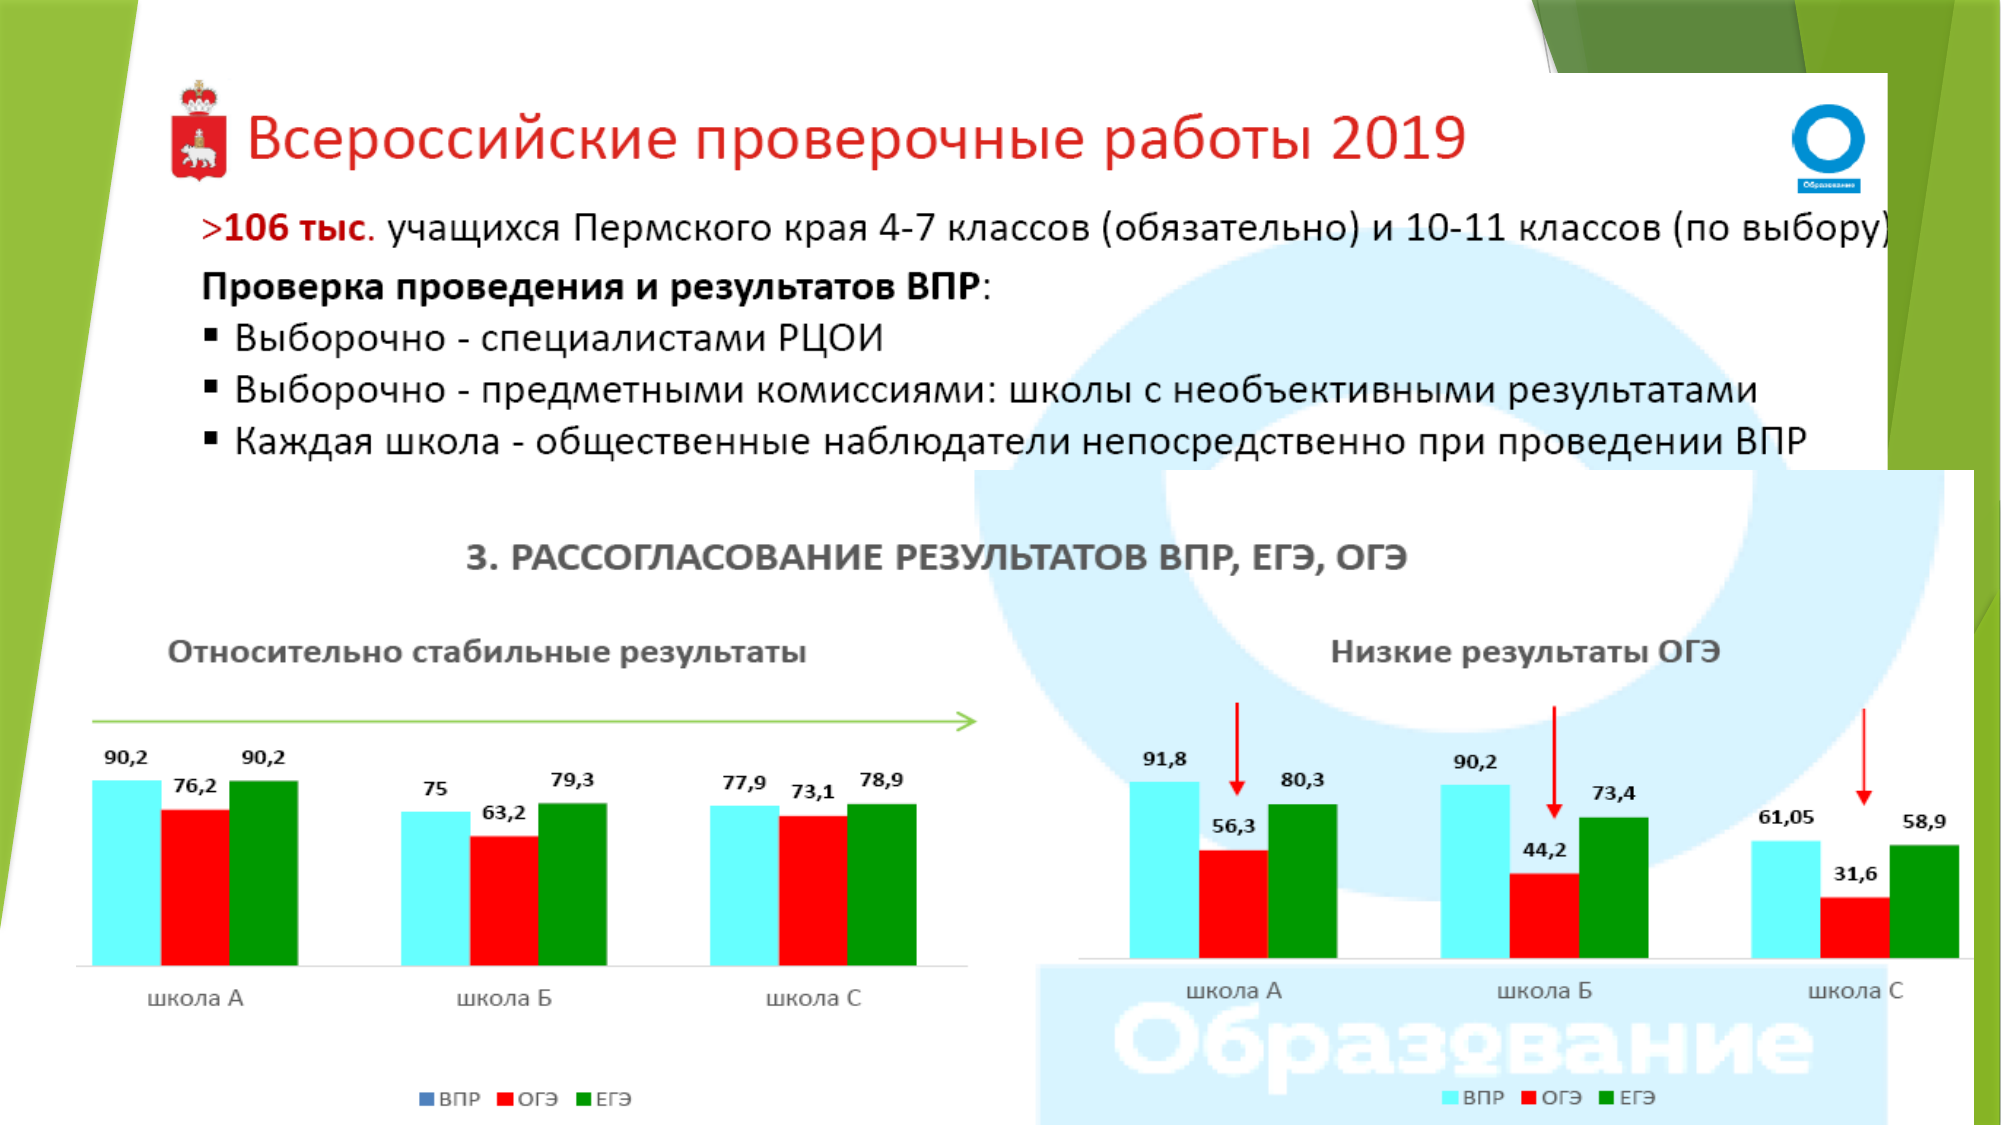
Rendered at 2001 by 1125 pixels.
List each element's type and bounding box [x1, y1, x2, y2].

picture [75, 469, 1975, 1125]
list [161, 72, 1889, 469]
